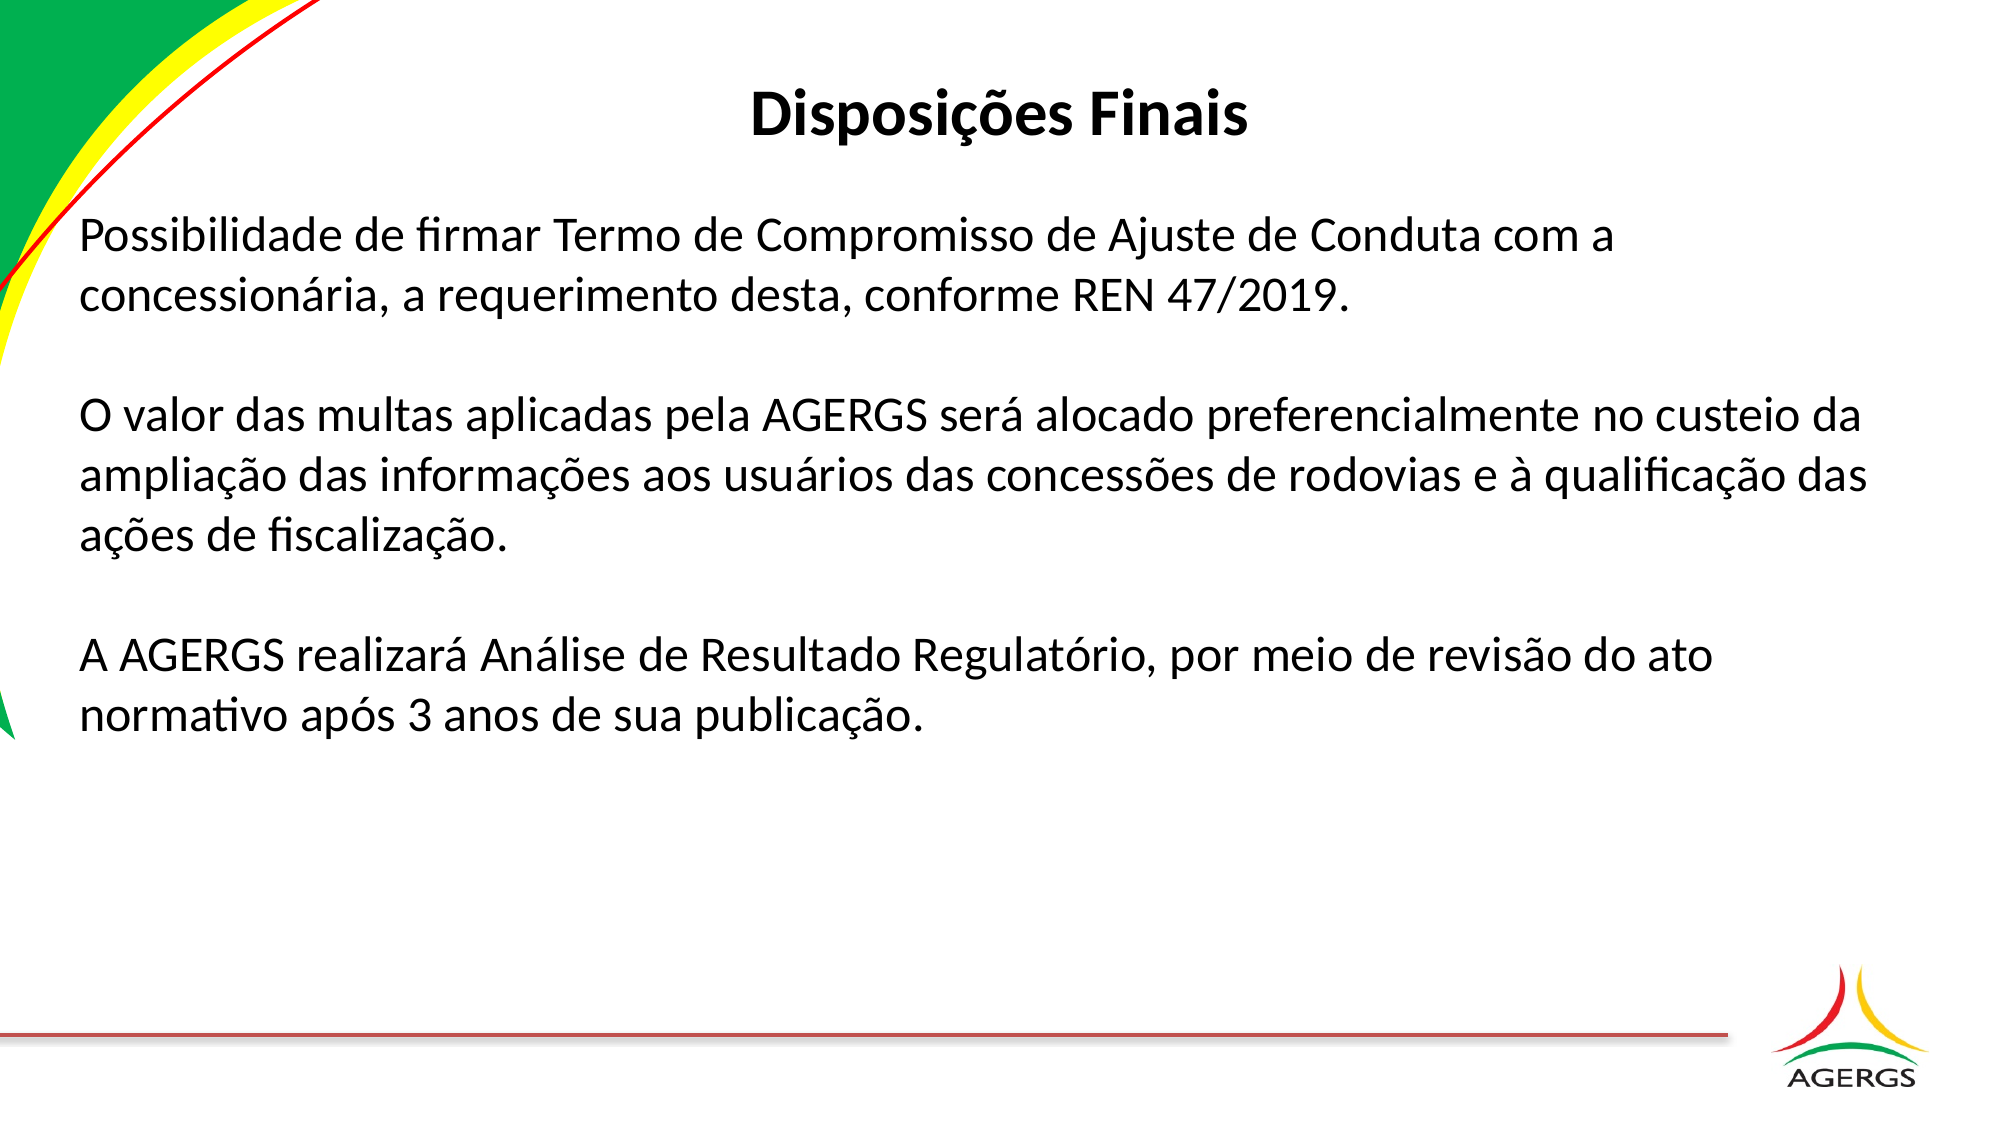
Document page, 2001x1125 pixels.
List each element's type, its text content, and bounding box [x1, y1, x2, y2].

title Disposições Finais [181, 45, 1819, 133]
text_box Possibilidade de firmar Termo de Compromisso de Ajuste de Conduta com a concessionária, a requerimento desta, conforme REN 47/2019. O valor das multas aplicadas pela AGERGS será alocado preferencialmente no custeio da ampliação das informações aos usuários das concessões de rodovias e à qualificação das ações de fiscalização. A AGERGS realizará Análise de Resultado Regulatório, por meio de revisão do ato normativo após 3 anos de sua publicação. [64, 133, 1904, 809]
picture [1771, 964, 1930, 1087]
